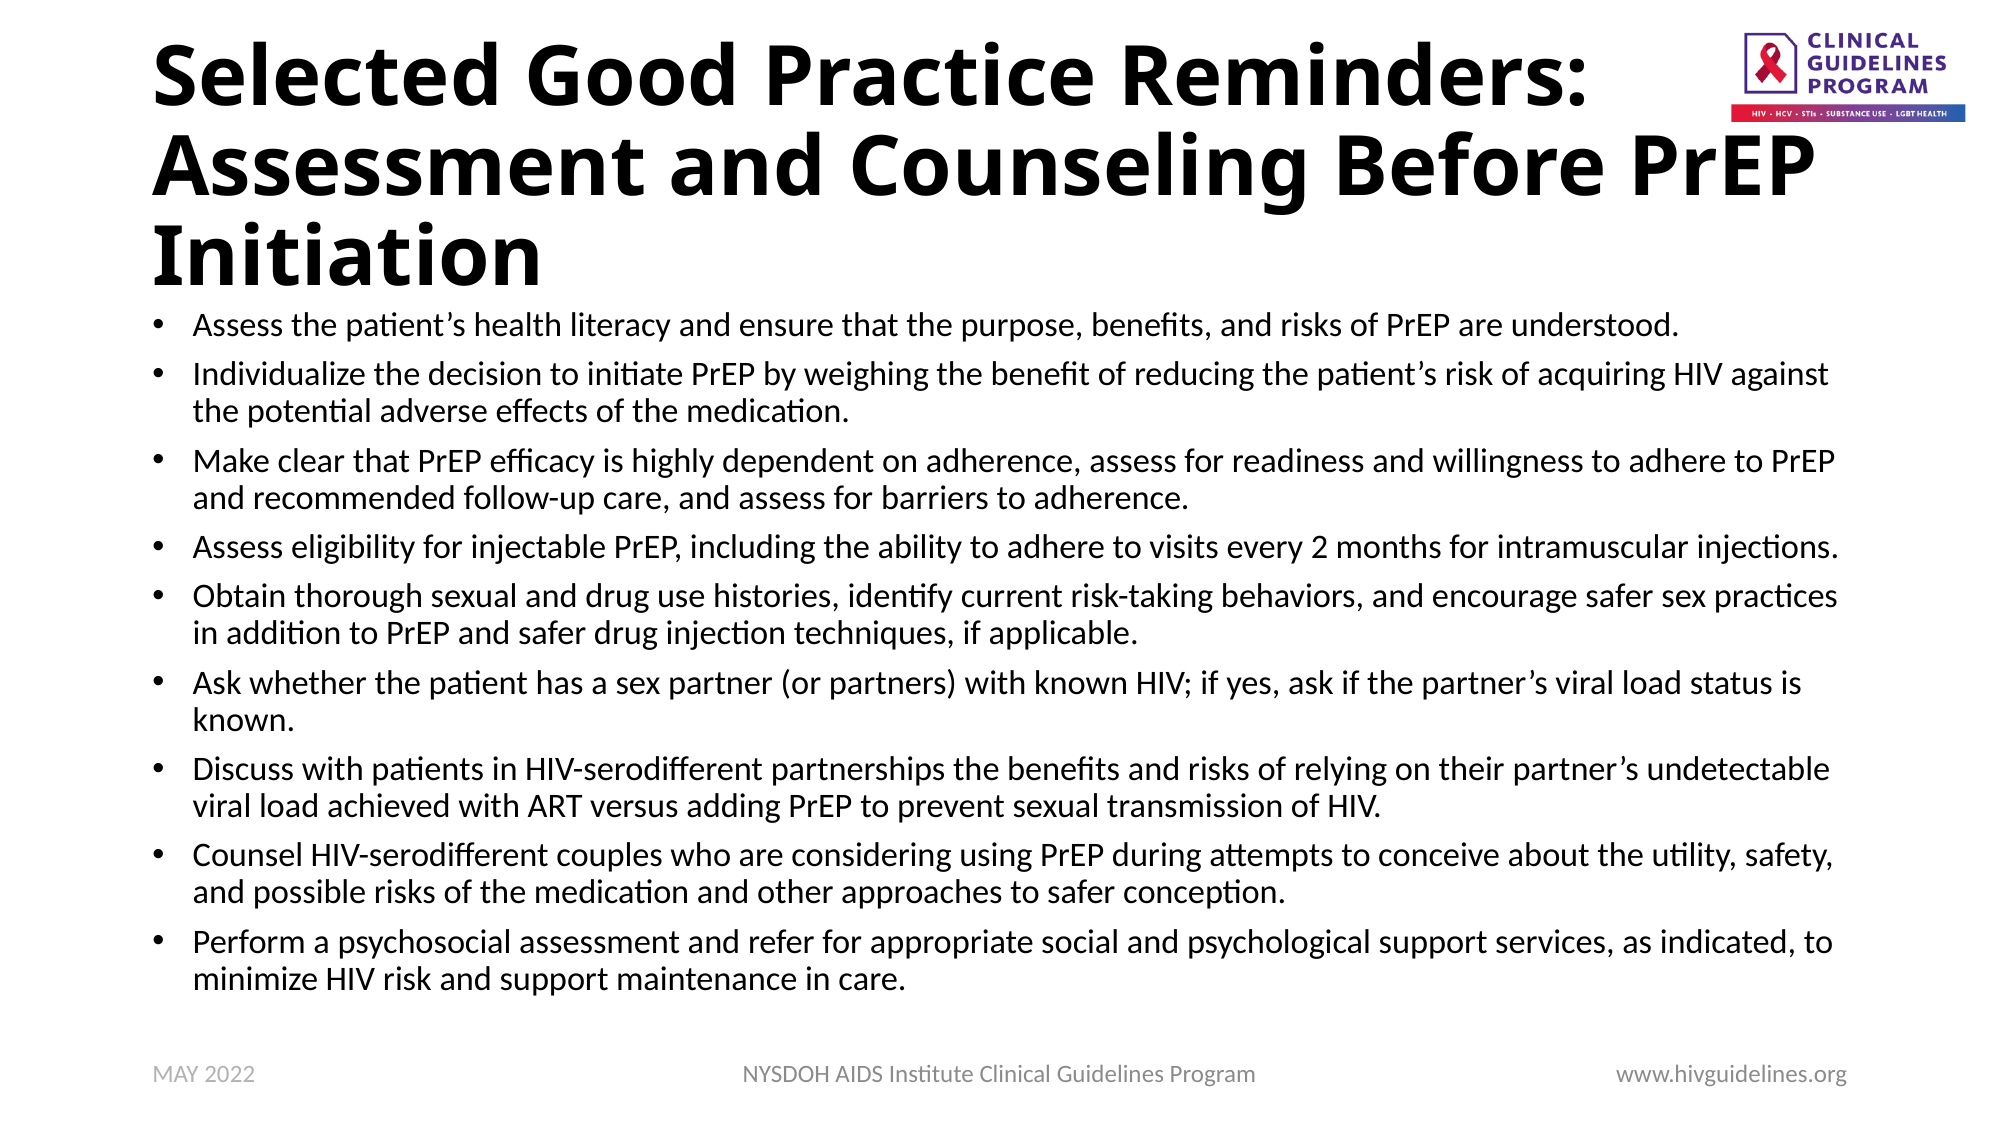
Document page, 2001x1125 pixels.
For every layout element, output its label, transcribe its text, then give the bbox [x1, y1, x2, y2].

footer NYSDOH AIDS Institute Clinical Guidelines Program [662, 1042, 1338, 1103]
title Selected Good Practice Reminders: Assessment and Counseling Before PrEP Initiation [137, 59, 1863, 278]
picture [1731, 20, 1966, 122]
slide_number www.hivguidelines.org [1412, 1042, 1863, 1103]
list Assess the patient’s health literacy and ensure that the purpose, benefits, and risks of PrEP are understood. Individualize the decision to initiate PrEP by weighing the benefit of reducing the patient’s risk of acquiring HIV against the potential adverse effects of the medication. Make clear that PrEP efficacy is highly dependent on adherence, assess for readiness and willingness to adhere to PrEP and recommended follow-up care, and assess for barriers to adherence. Assess eligibility for injectable PrEP, including the ability to adhere to visits every 2 months for intramuscular injections. Obtain thorough sexual and drug use histories, identify current risk-taking behaviors, and encourage safer sex practices in addition to PrEP and safer drug injection techniques, if applicable. Ask whether the patient has a sex partner (or partners) with known HIV; if yes, ask if the partner’s viral load status is known. Discuss with patients in HIV-serodifferent partnerships the benefits and risks of relying on their partner’s undetectable viral load achieved with ART versus adding PrEP to prevent sexual transmission of HIV. Counsel HIV-serodifferent couples who are considering using PrEP during attempts to conceive about the utility, safety, and possible risks of the medication and other approaches to safer conception. Perform a psychosocial assessment and refer for appropriate social and psychological support services, as indicated, to minimize HIV risk and support maintenance in care. [137, 299, 1863, 1014]
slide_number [137, 1042, 588, 1103]
